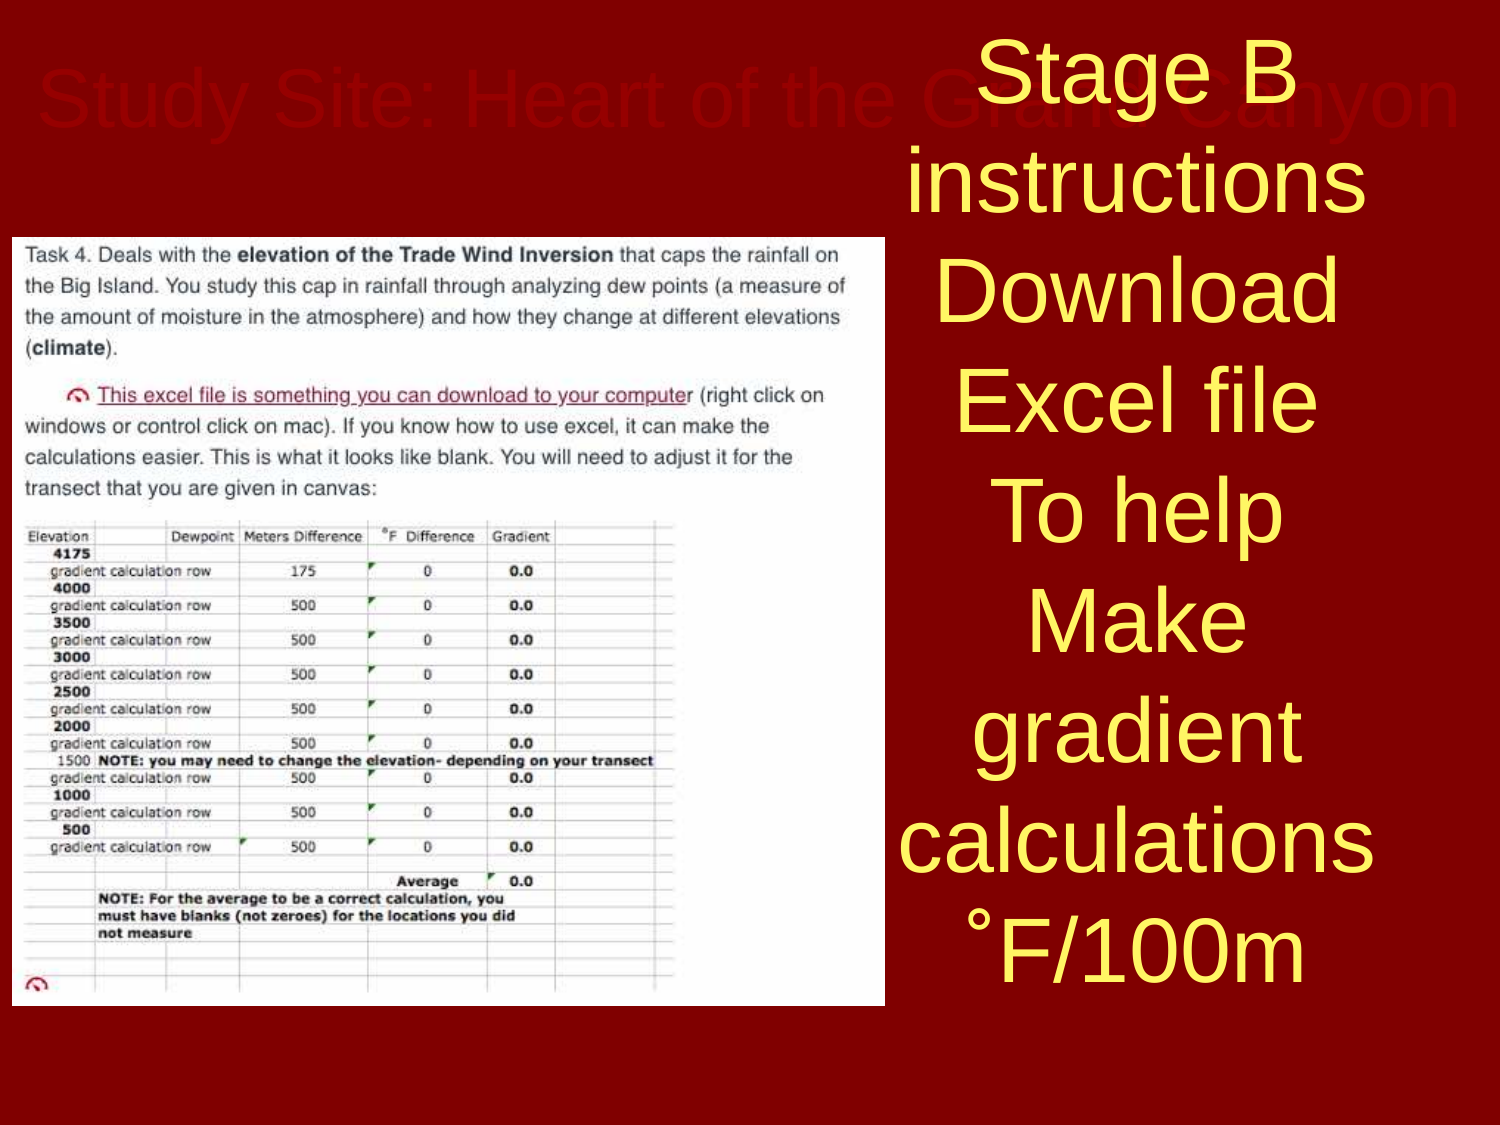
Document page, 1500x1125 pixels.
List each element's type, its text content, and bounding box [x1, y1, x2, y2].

title Study Site: Heart of the Grand Canyon [0, 0, 1500, 188]
picture [12, 237, 886, 1006]
text_box Stage B instructions Download Excel file To help Make gradient calculations ˚F/100m [890, 349, 1400, 663]
